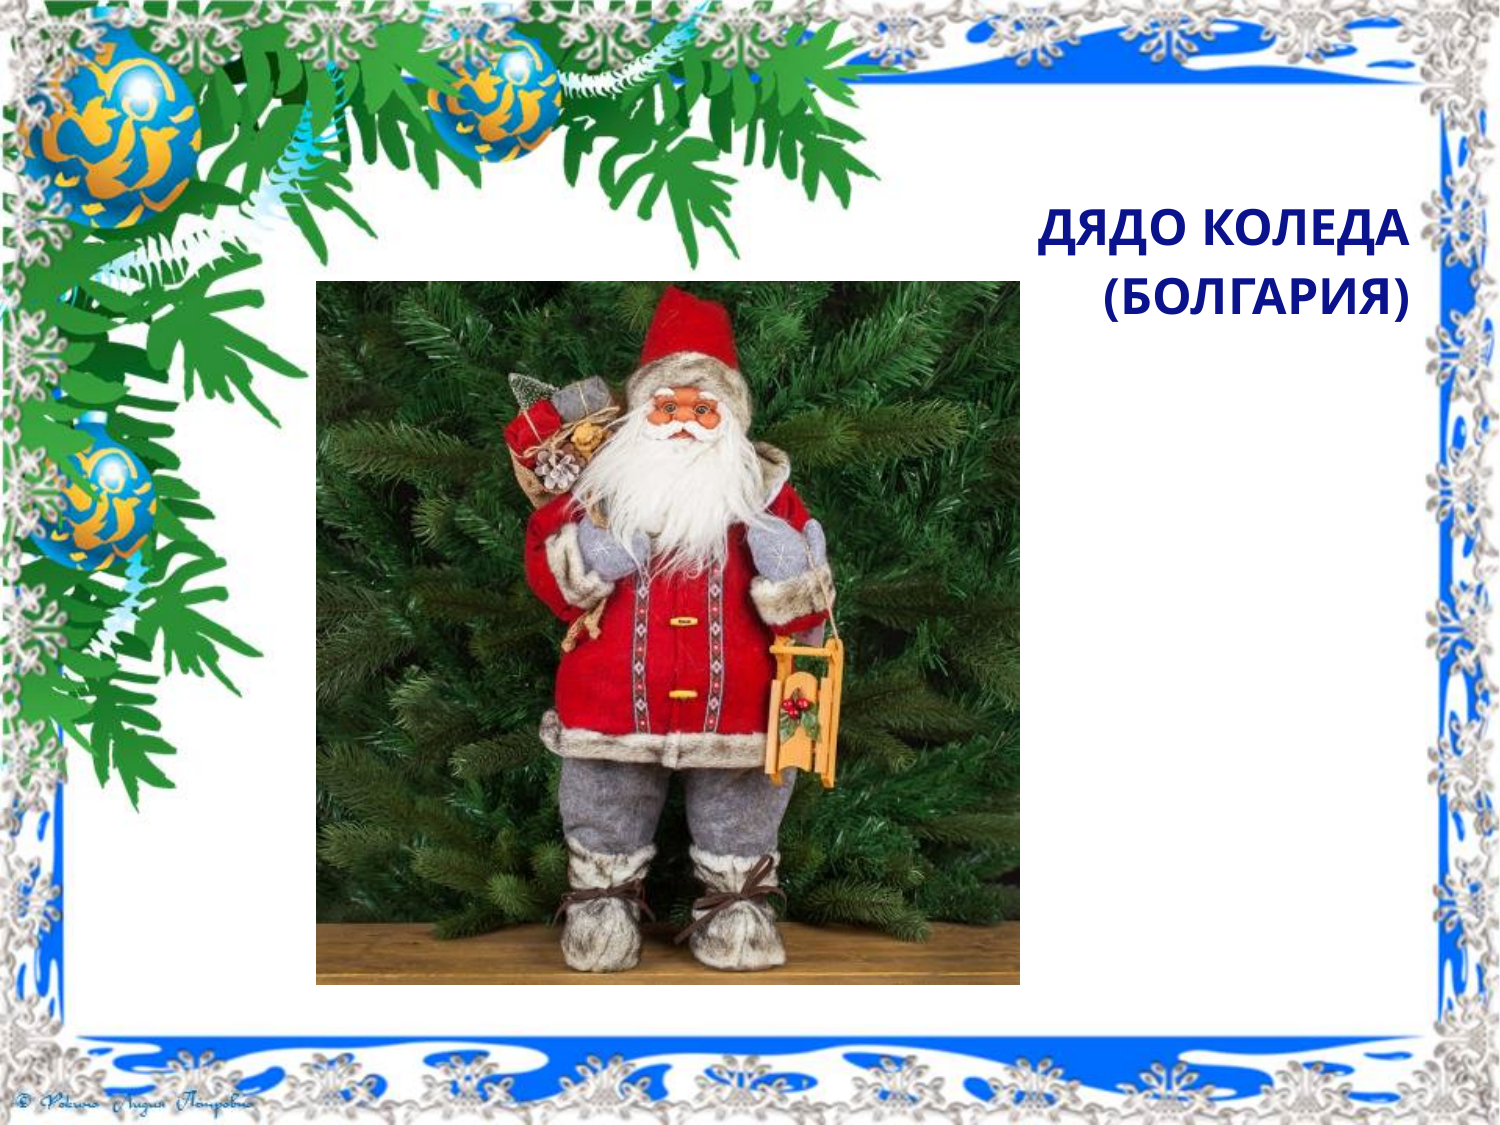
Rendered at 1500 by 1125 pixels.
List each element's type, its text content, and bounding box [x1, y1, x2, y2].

picture [0, 0, 1500, 1125]
list Дядо Коледа (Болгария) [75, 187, 1425, 1005]
